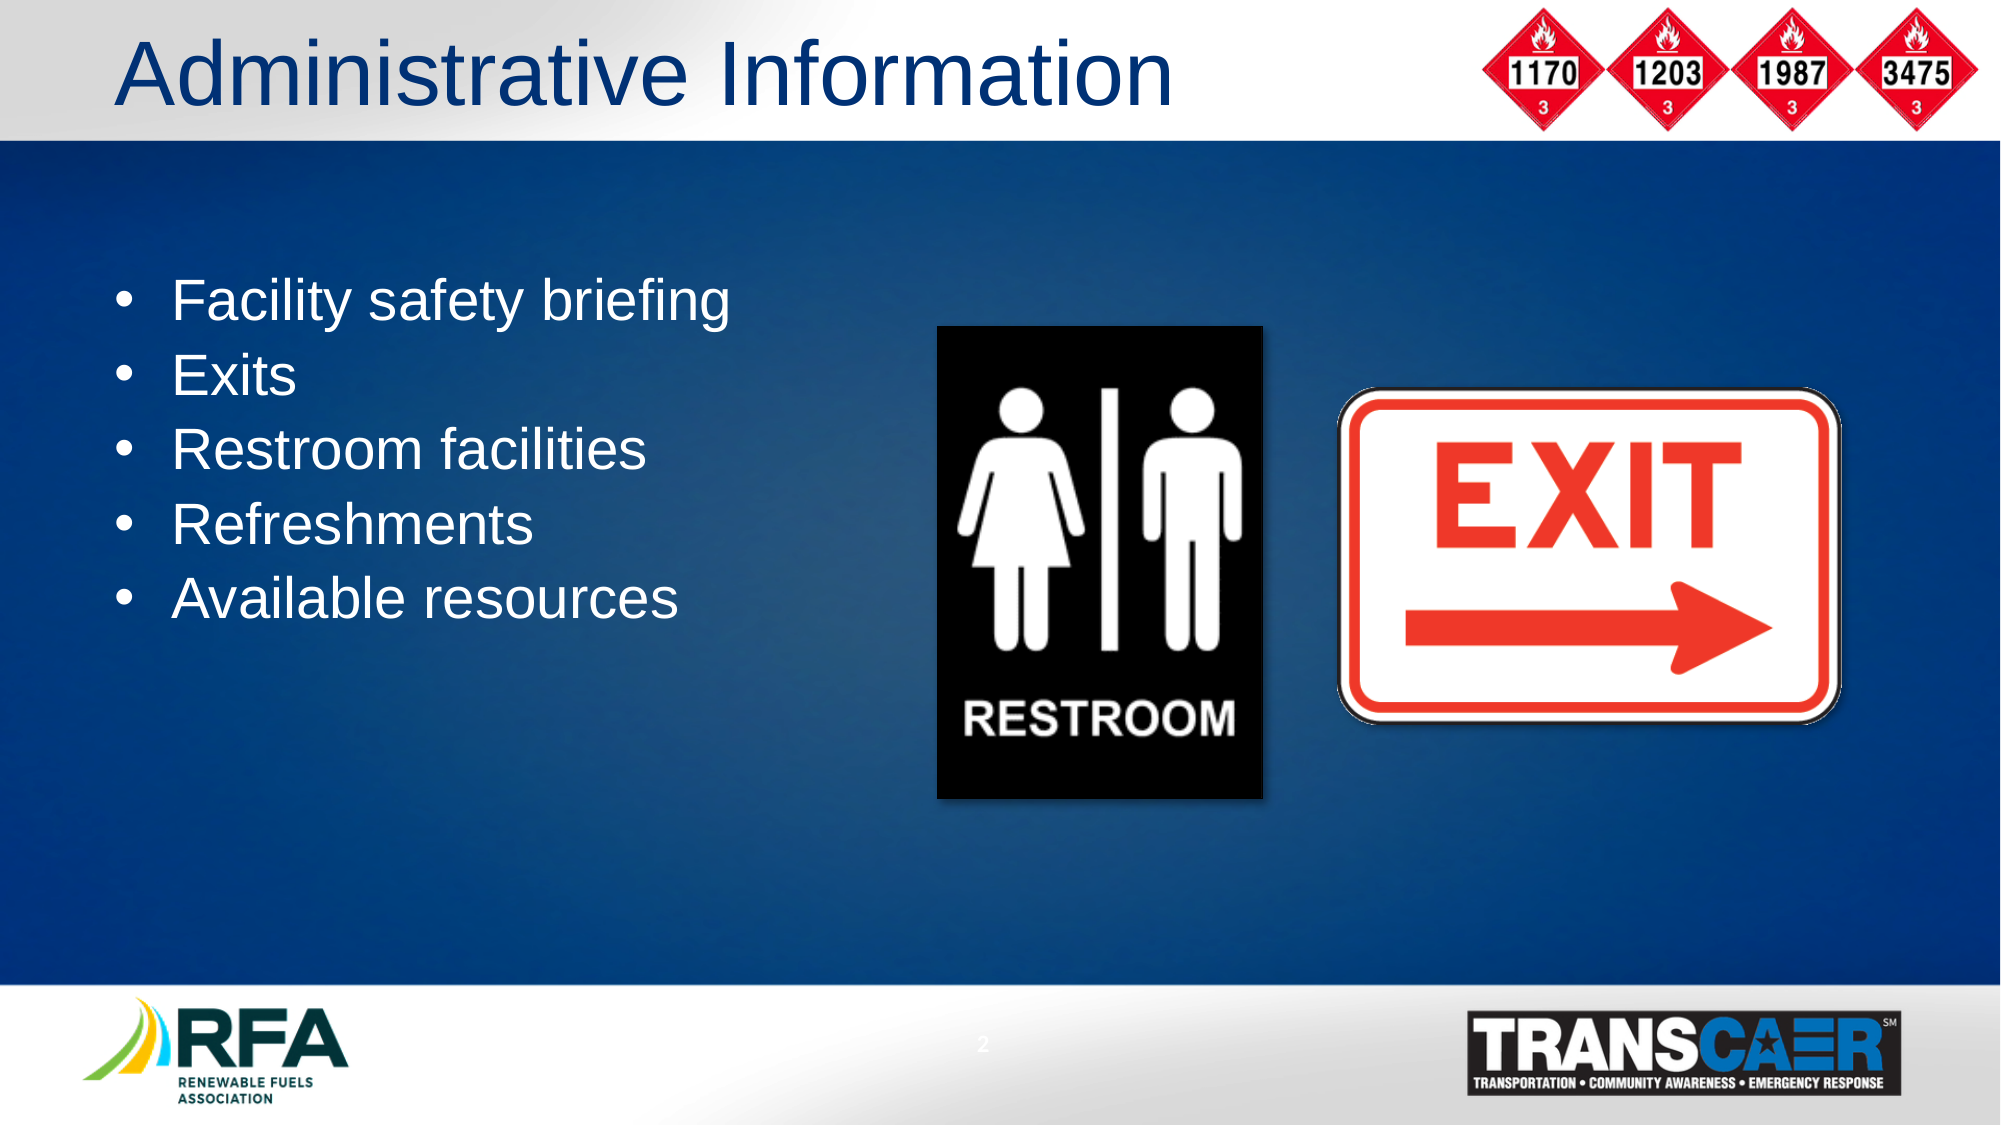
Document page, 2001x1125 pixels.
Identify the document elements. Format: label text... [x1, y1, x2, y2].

list Facility safety briefing Exits Restroom facilities Refreshments Available resources [99, 262, 1900, 988]
picture [0, 0, 2001, 1125]
title Administrative Information [99, 0, 1675, 138]
